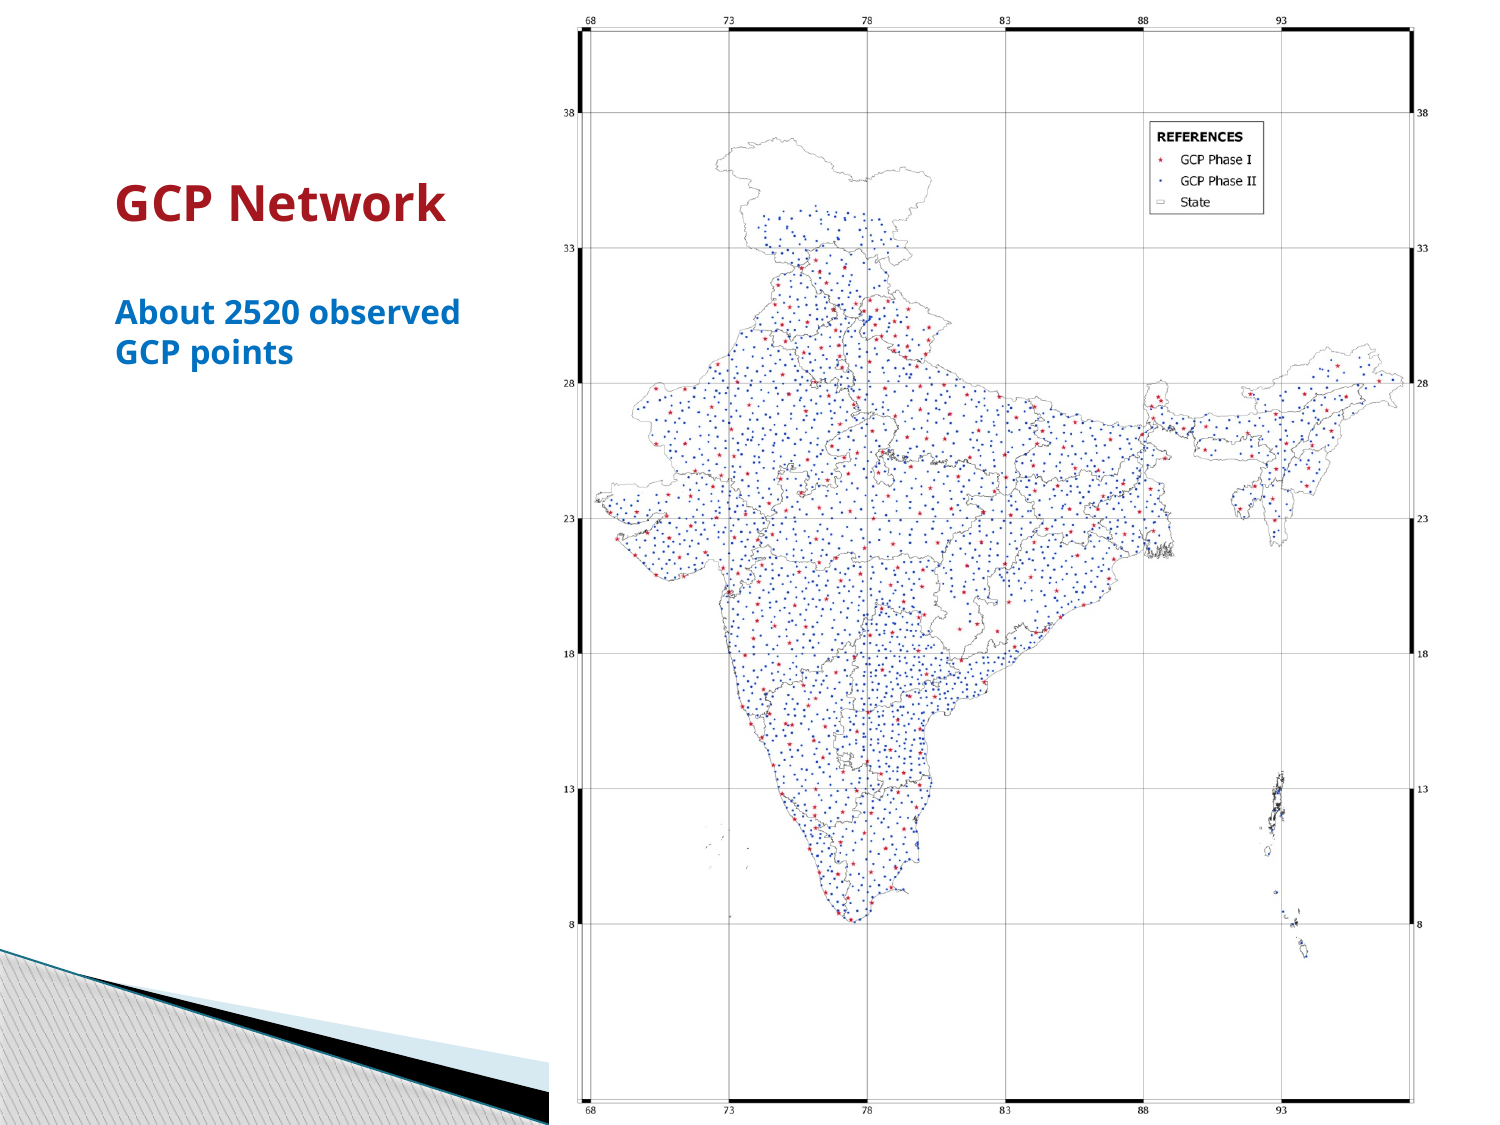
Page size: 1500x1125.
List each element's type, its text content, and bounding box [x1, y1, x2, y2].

title GCP Network About 2520 observed GCP points [99, 163, 525, 379]
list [549, 0, 1438, 1125]
